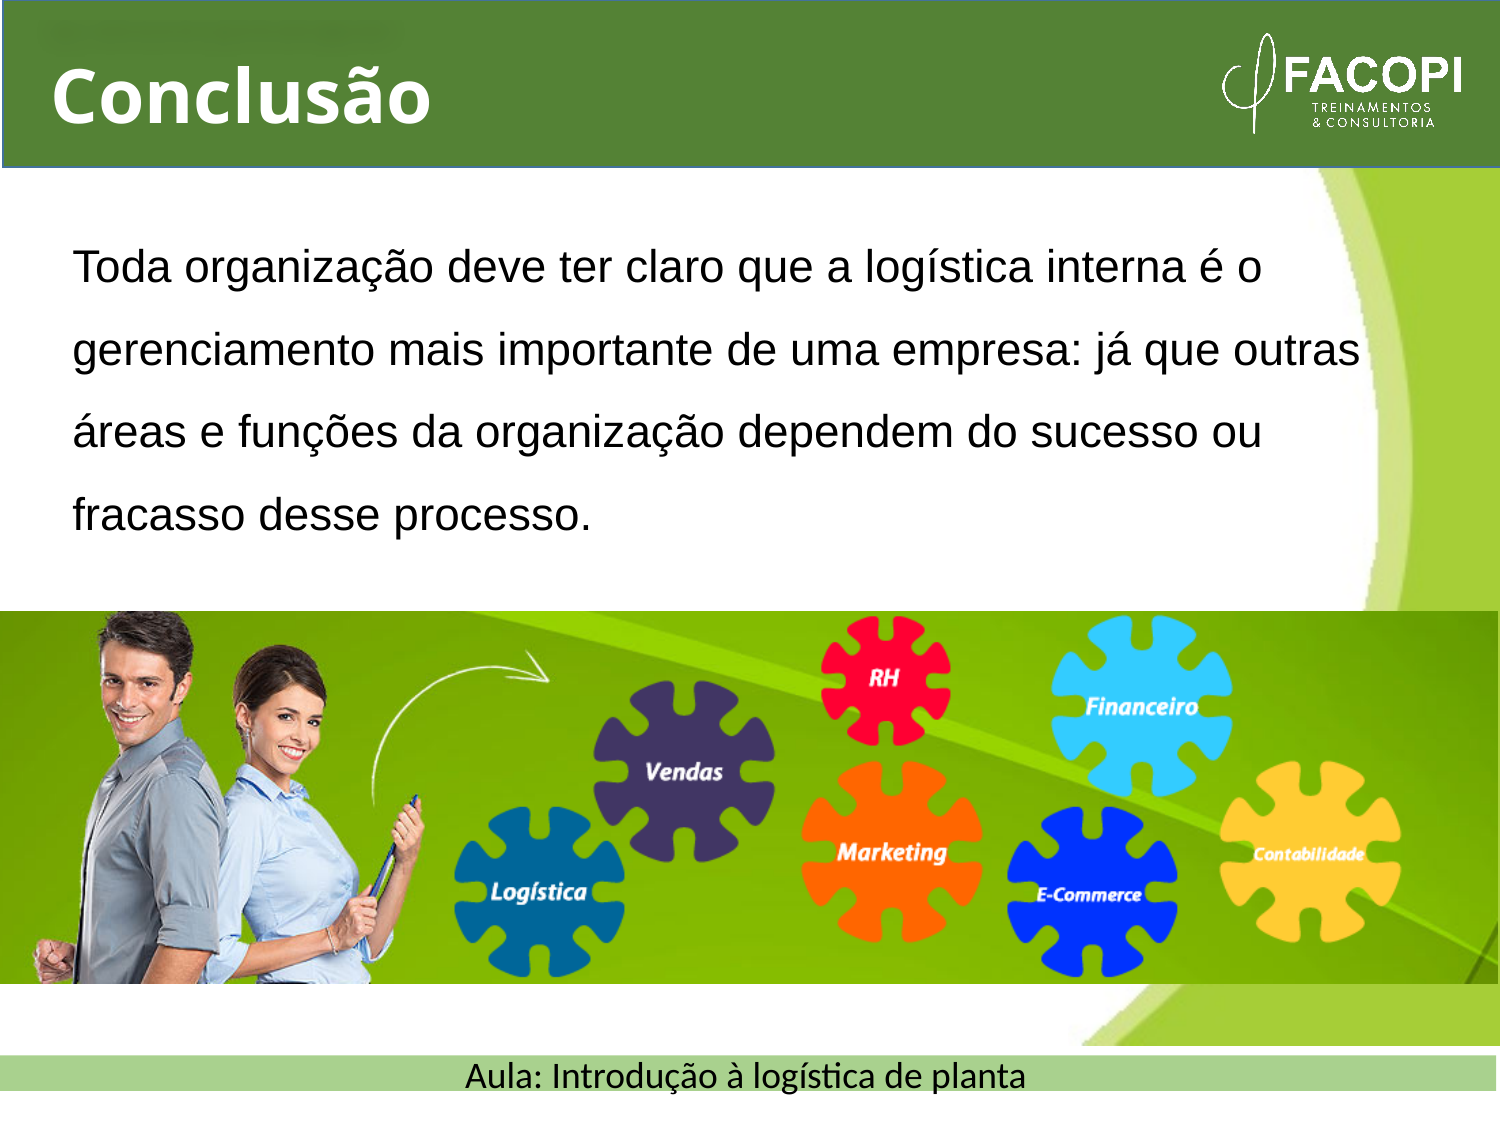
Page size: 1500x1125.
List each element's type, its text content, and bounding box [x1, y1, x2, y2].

text_box Aula: Introdução à logística de planta [0, 1054, 1497, 1092]
text_box Conclusão [35, 0, 1182, 142]
text_box [2, 0, 1068, 168]
picture [0, 1, 1500, 1046]
text_box Toda organização deve ter claro que a logística interna é o gerenciamento mais importante de uma empresa: já que outras áreas e funções da organização dependem do sucesso ou fracasso desse processo. [57, 202, 1068, 547]
